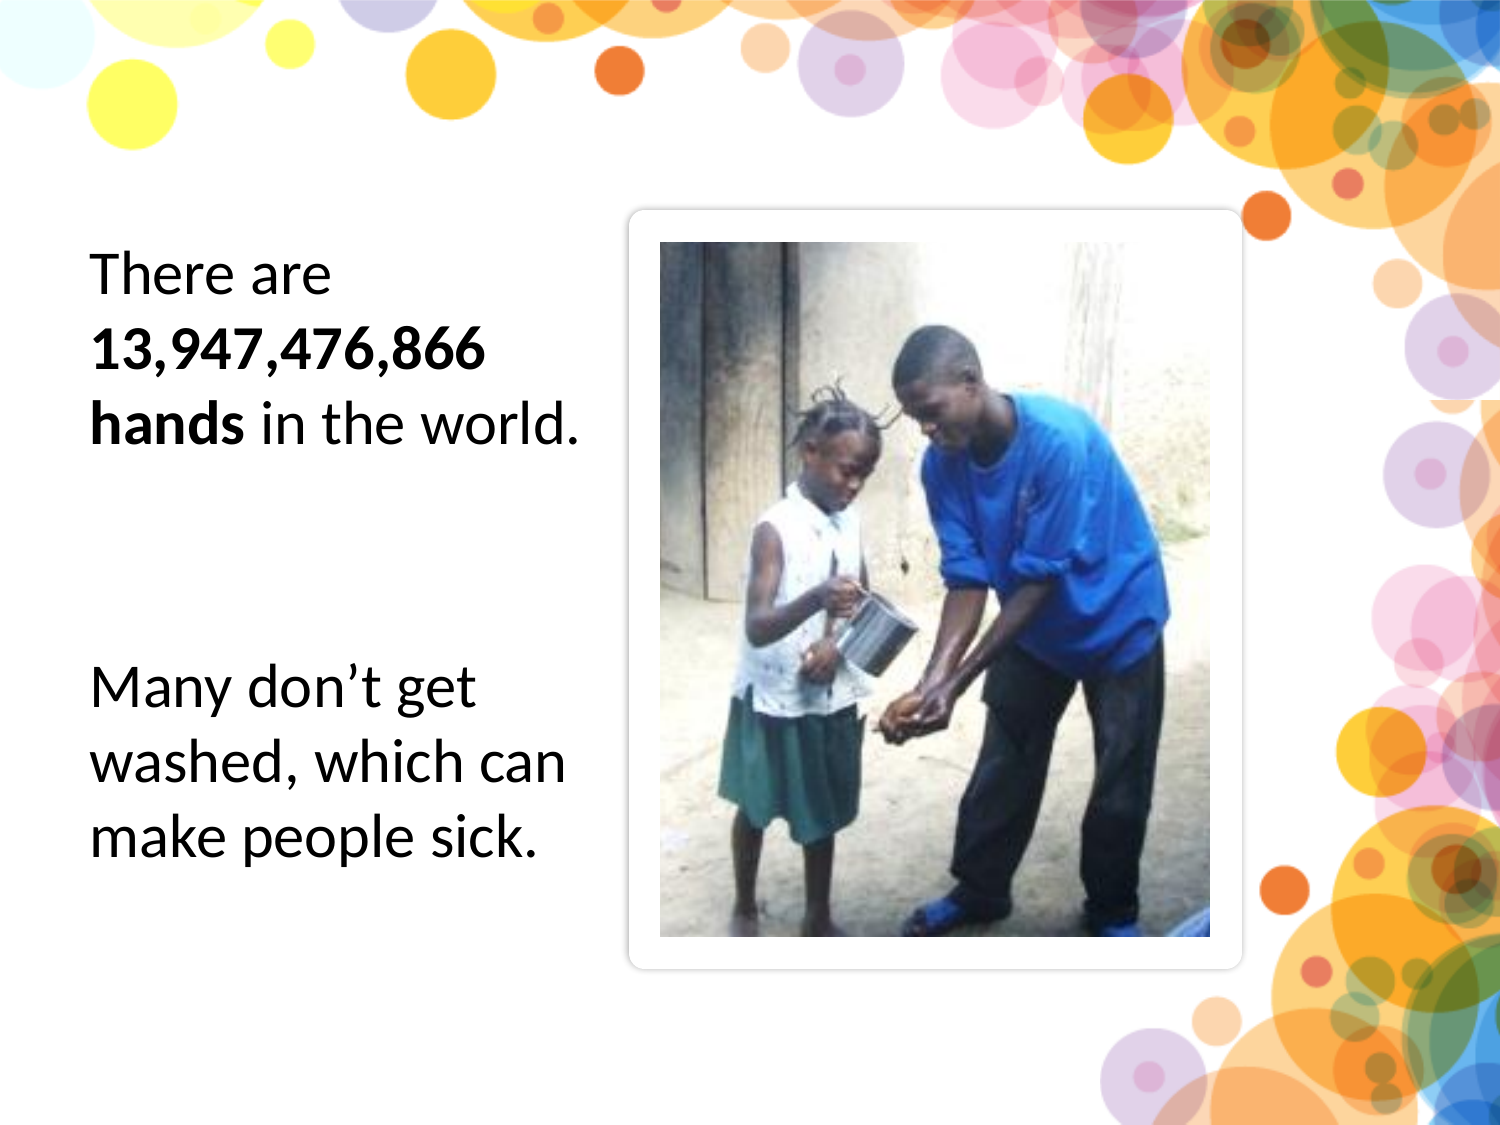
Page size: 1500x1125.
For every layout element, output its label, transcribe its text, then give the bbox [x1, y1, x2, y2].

picture [659, 241, 1211, 938]
list There are 13,947,476,866 hands in the world. Many don’t get washed, which can make people sick. [75, 224, 750, 1005]
picture [0, 1, 1500, 1125]
